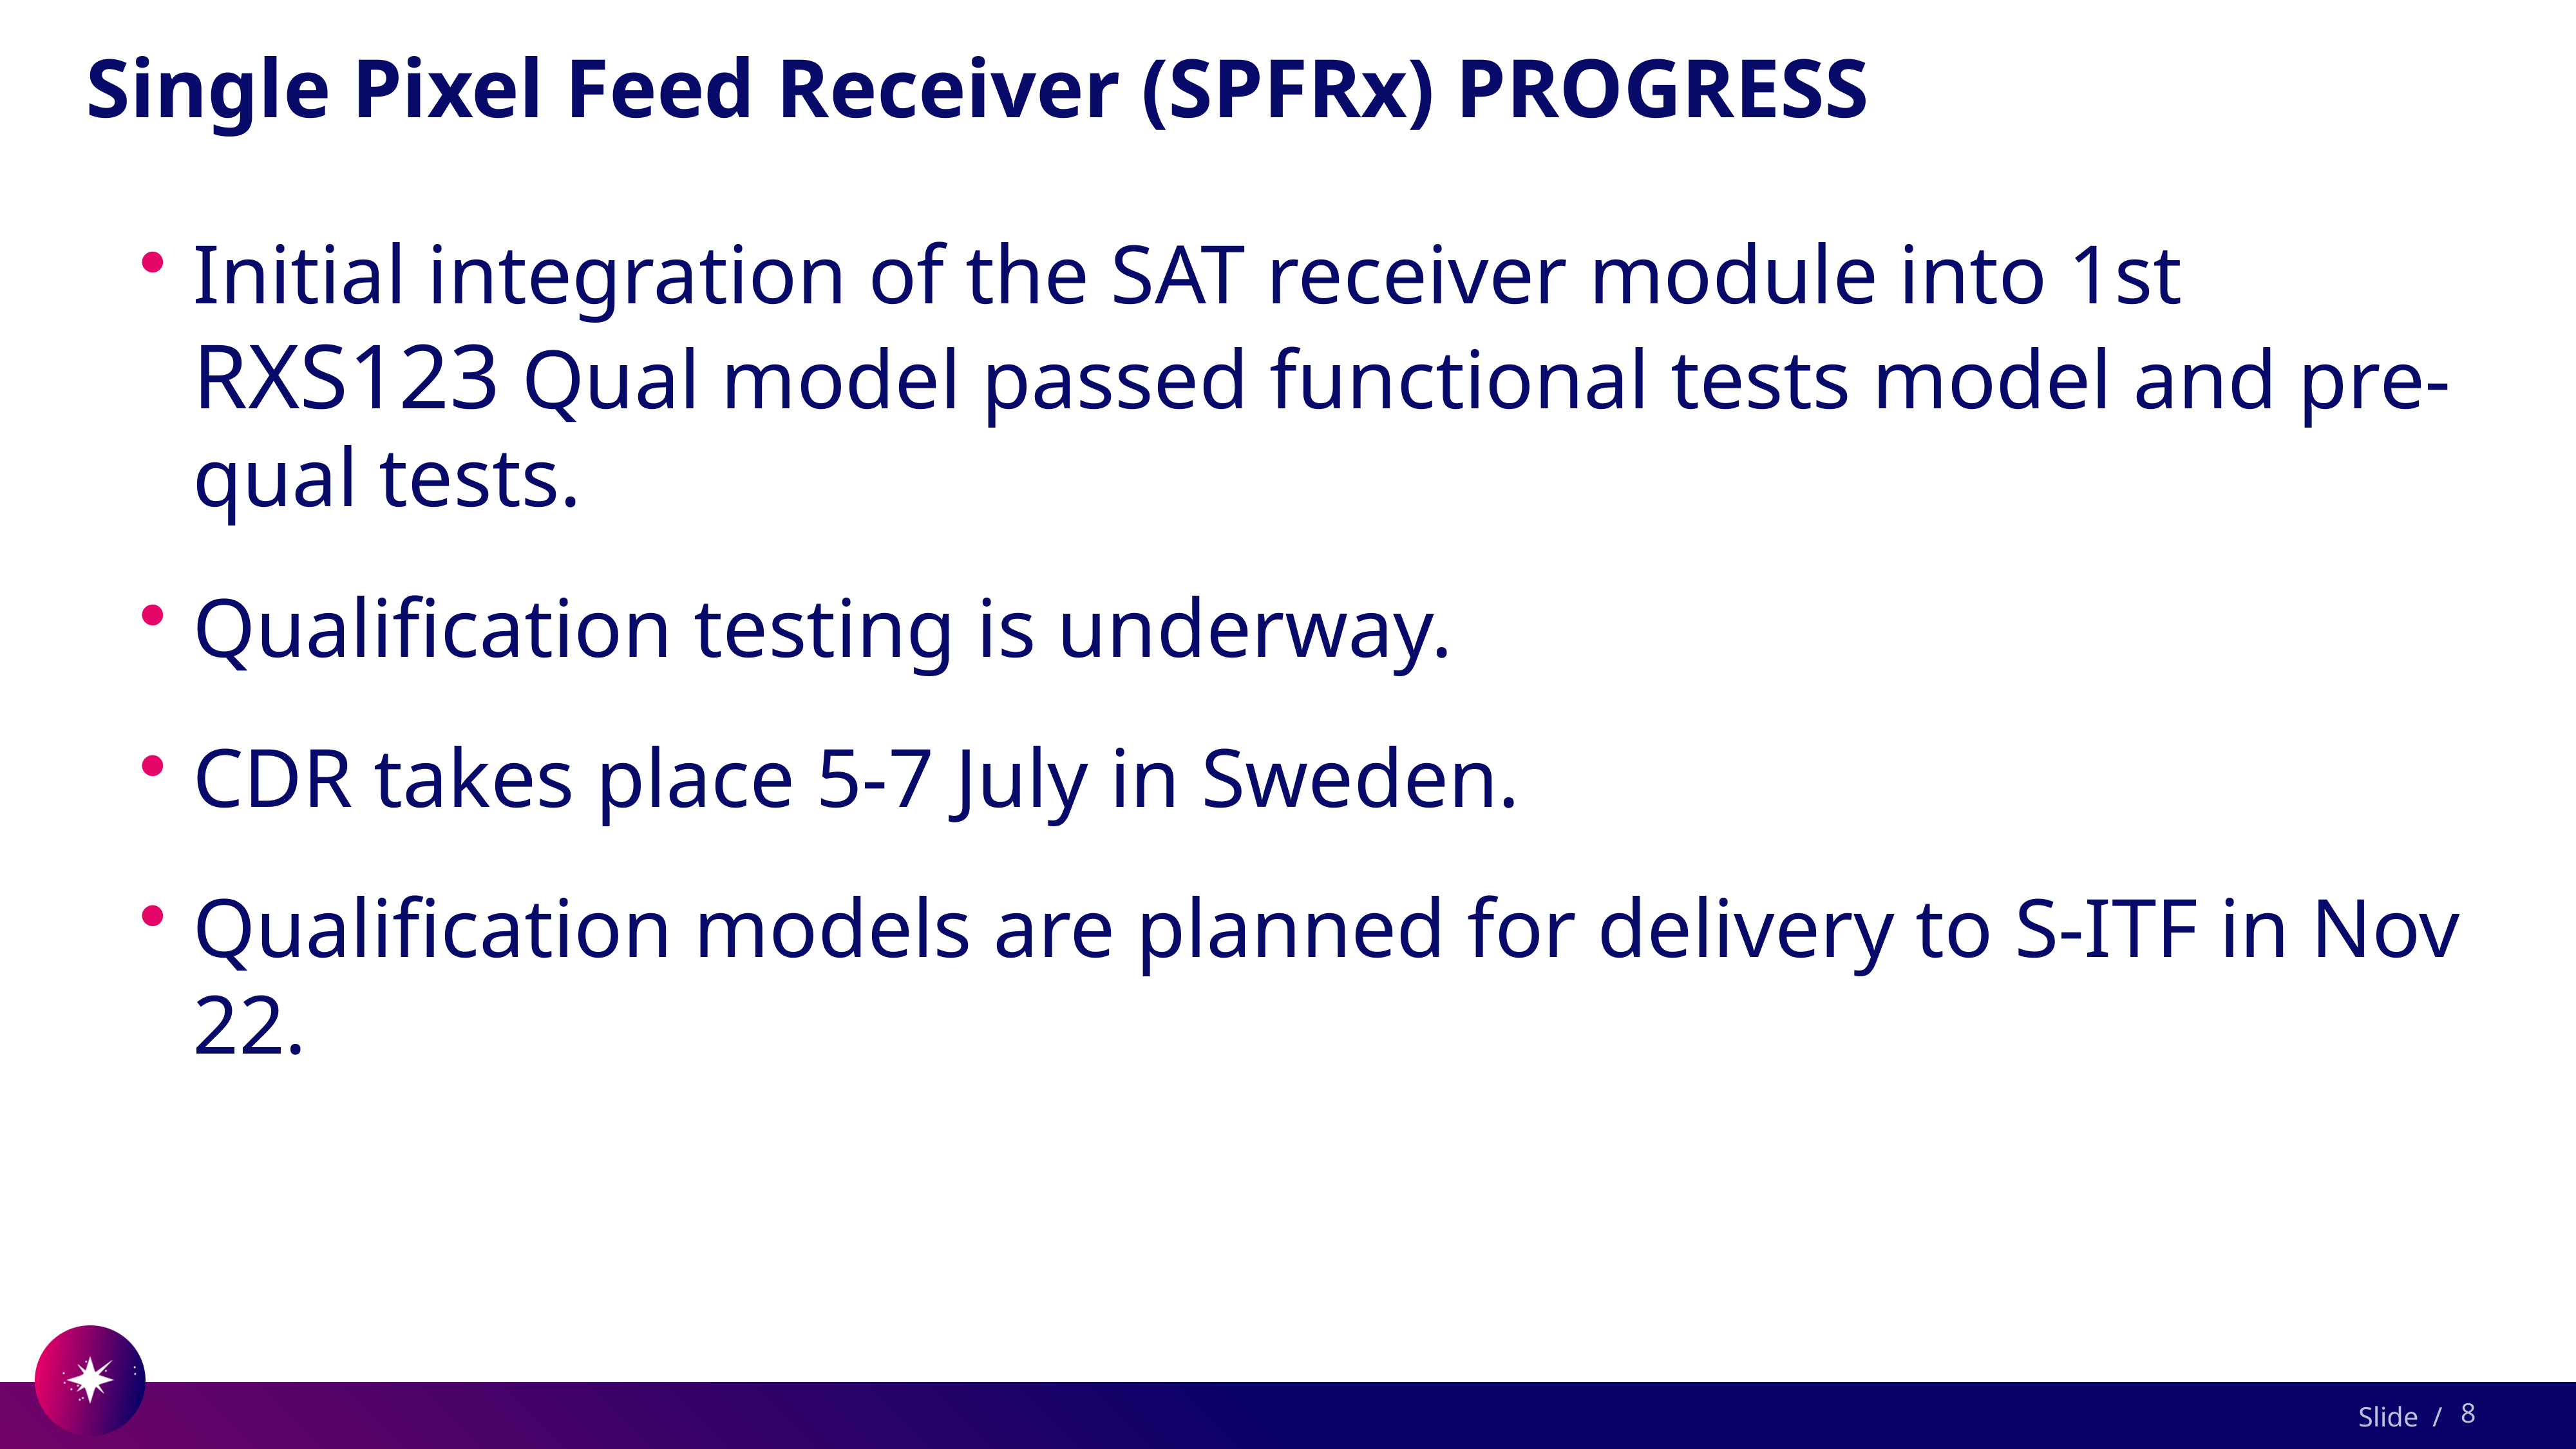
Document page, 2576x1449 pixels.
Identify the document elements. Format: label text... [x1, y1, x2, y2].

list Initial integration of the SAT receiver module into 1st RXS123 Qual model passed functional tests model and pre-qual tests. Qualification testing is underway. CDR takes place 5-7 July in Sweden. Qualification models are planned for delivery to S-ITF in Nov 22. [80, 217, 2496, 1288]
title Single Pixel Feed Receiver (SPFRx) PROGRESS [80, 37, 2496, 217]
picture [35, 1325, 146, 1436]
slide_number 8 [2454, 1395, 2550, 1439]
